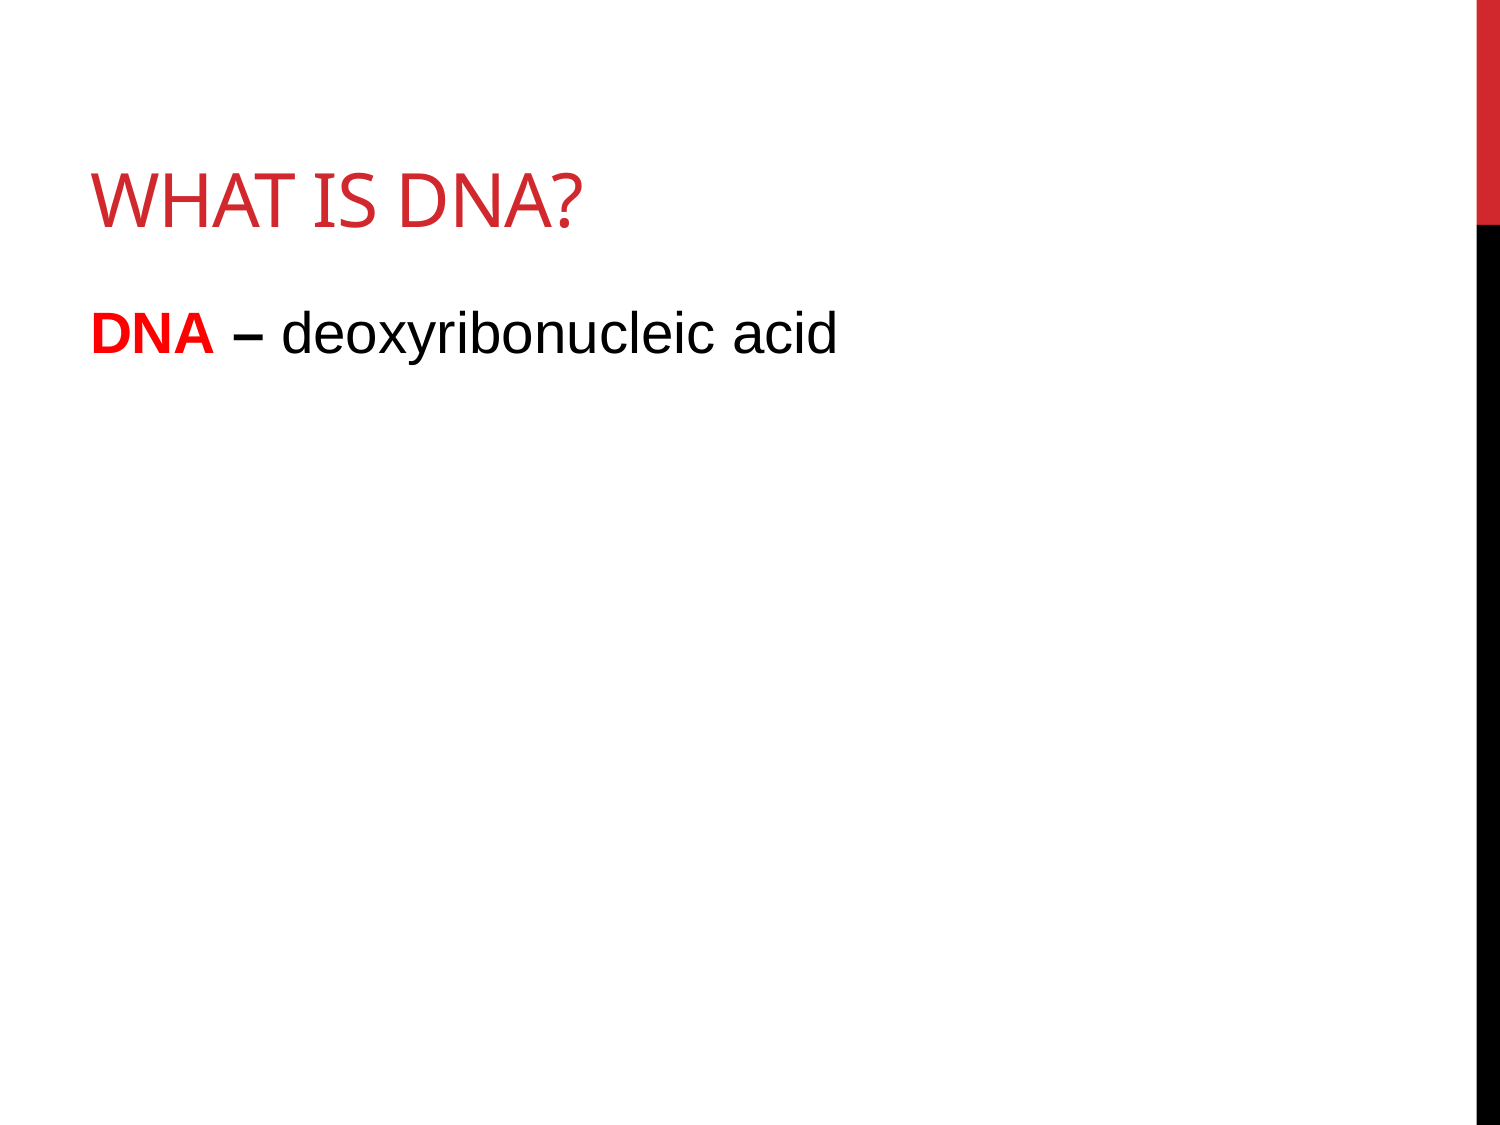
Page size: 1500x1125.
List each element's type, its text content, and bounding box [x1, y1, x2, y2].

list DNA – deoxyribonucleic acid [75, 287, 1325, 1005]
title What is dna? [75, 25, 1025, 250]
